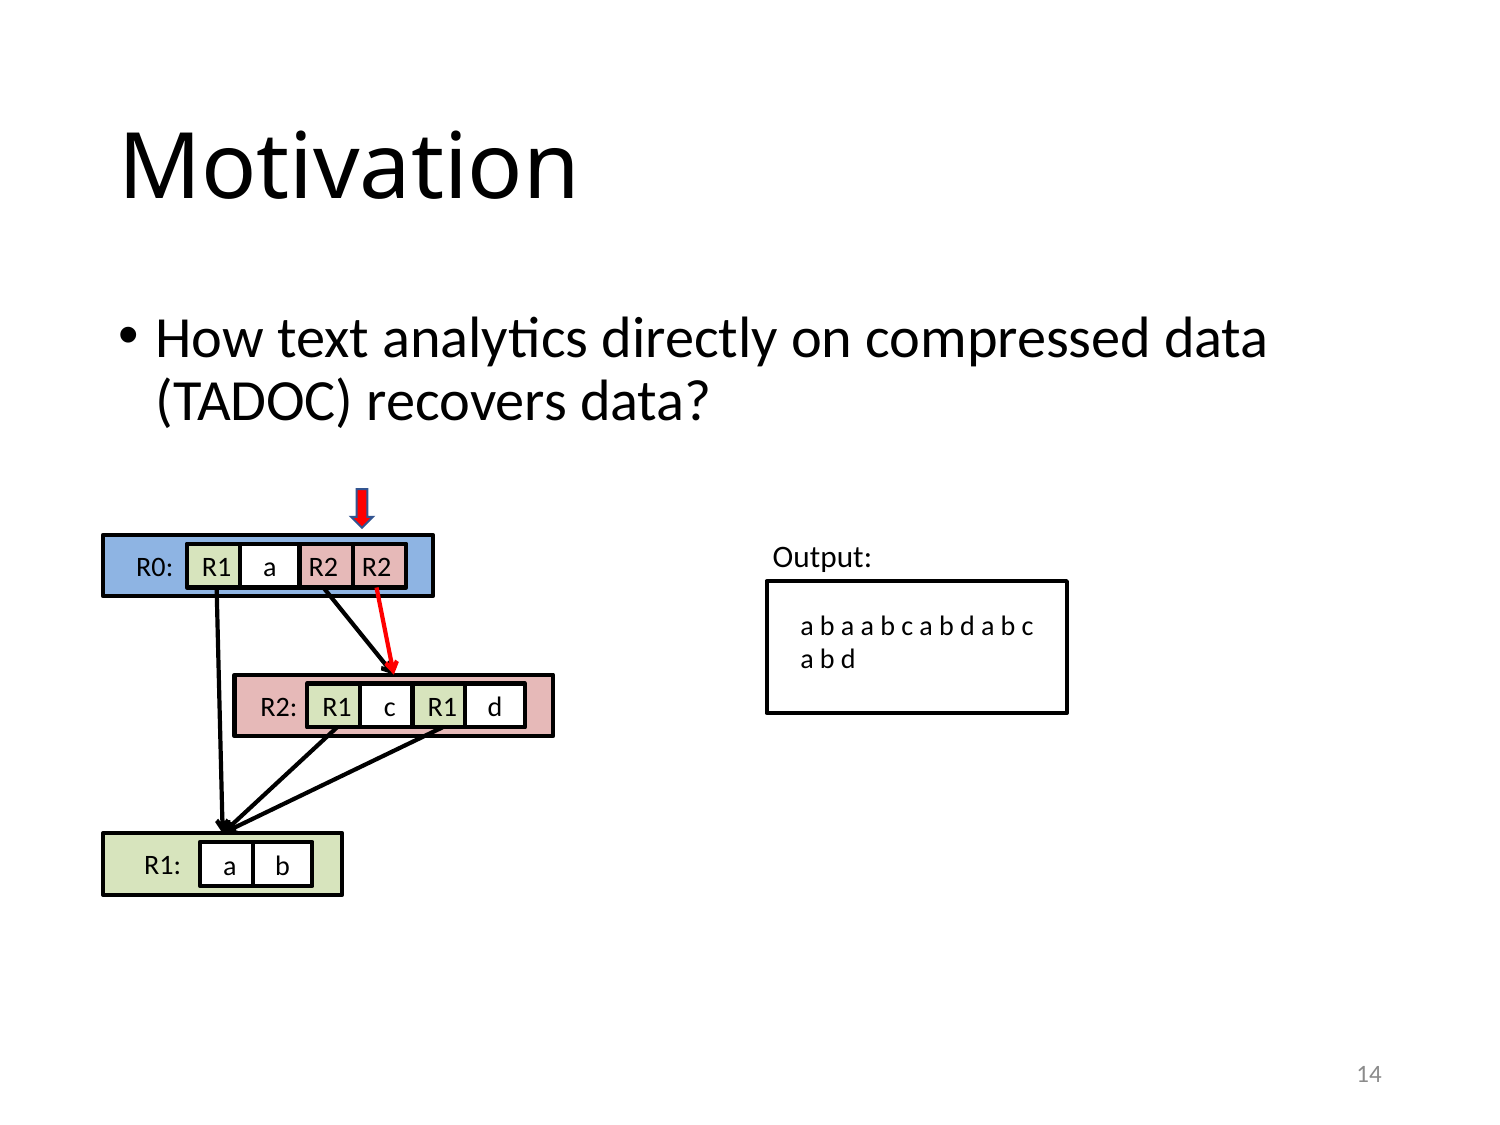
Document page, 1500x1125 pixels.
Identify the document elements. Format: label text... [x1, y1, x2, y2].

text_box R1 [307, 683, 359, 727]
text_box R0: [109, 539, 201, 592]
text_box a [199, 842, 252, 886]
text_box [376, 587, 394, 675]
text_box [103, 833, 343, 895]
text_box c [359, 683, 412, 727]
text_box [103, 534, 433, 597]
text_box R1 [186, 543, 239, 588]
text_box Output: [757, 528, 899, 581]
text_box a b a a b c a b d a b c a b d [785, 599, 1060, 682]
slide_number 14 [1059, 1042, 1397, 1103]
text_box R2 [354, 543, 407, 588]
text_box [348, 488, 376, 530]
text_box a [239, 543, 300, 588]
text_box R1 [412, 683, 465, 728]
text_box d [465, 683, 526, 728]
text_box b [252, 842, 313, 886]
text_box [766, 581, 1067, 713]
text_box [234, 674, 554, 737]
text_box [222, 727, 443, 834]
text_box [323, 587, 376, 675]
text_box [216, 587, 223, 834]
title Motivation [103, 59, 1397, 278]
text_box R1: [113, 842, 199, 885]
text_box R2: [239, 683, 307, 727]
list How text analytics directly on compressed data (TADOC) recovers data? [103, 299, 1397, 1014]
text_box R2 [300, 543, 354, 588]
